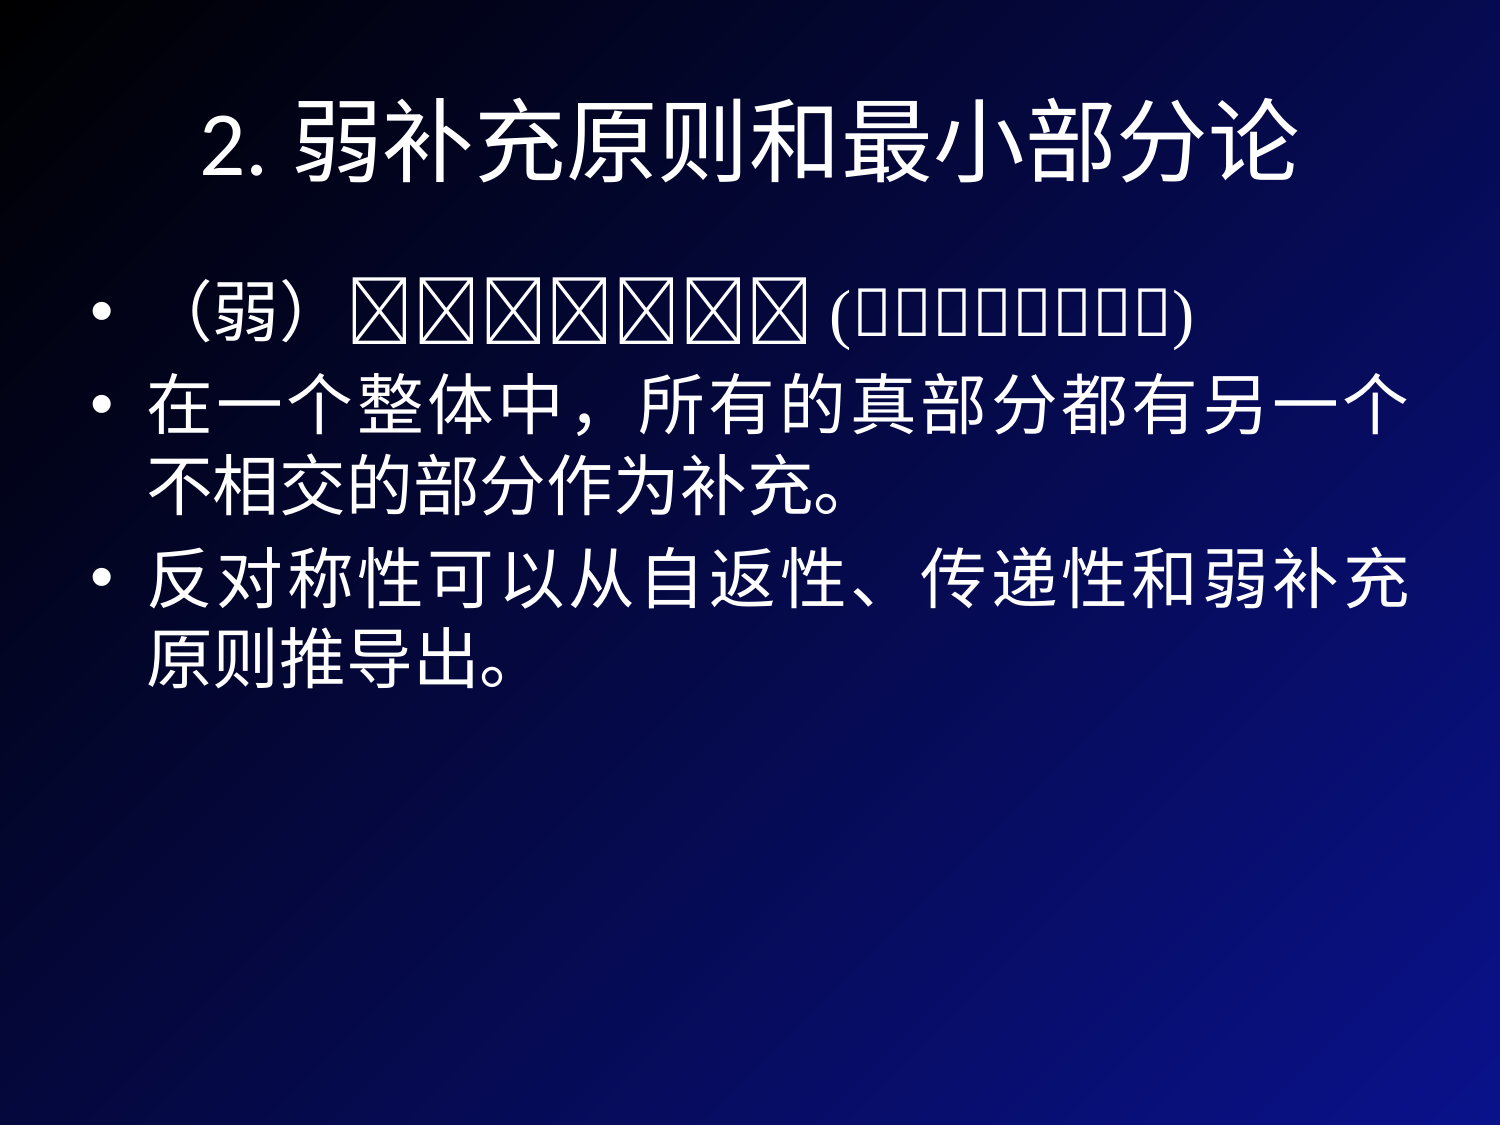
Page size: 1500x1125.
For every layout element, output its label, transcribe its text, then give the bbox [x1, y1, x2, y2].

title 2.弱补充原则和最小部分论 [75, 45, 1425, 233]
list （弱）() 在一个整体中，所有的真部分都有另一个不相交的部分作为补充。 反对称性可以从自返性、传递性和弱补充原则推导出。 [75, 262, 1425, 1005]
